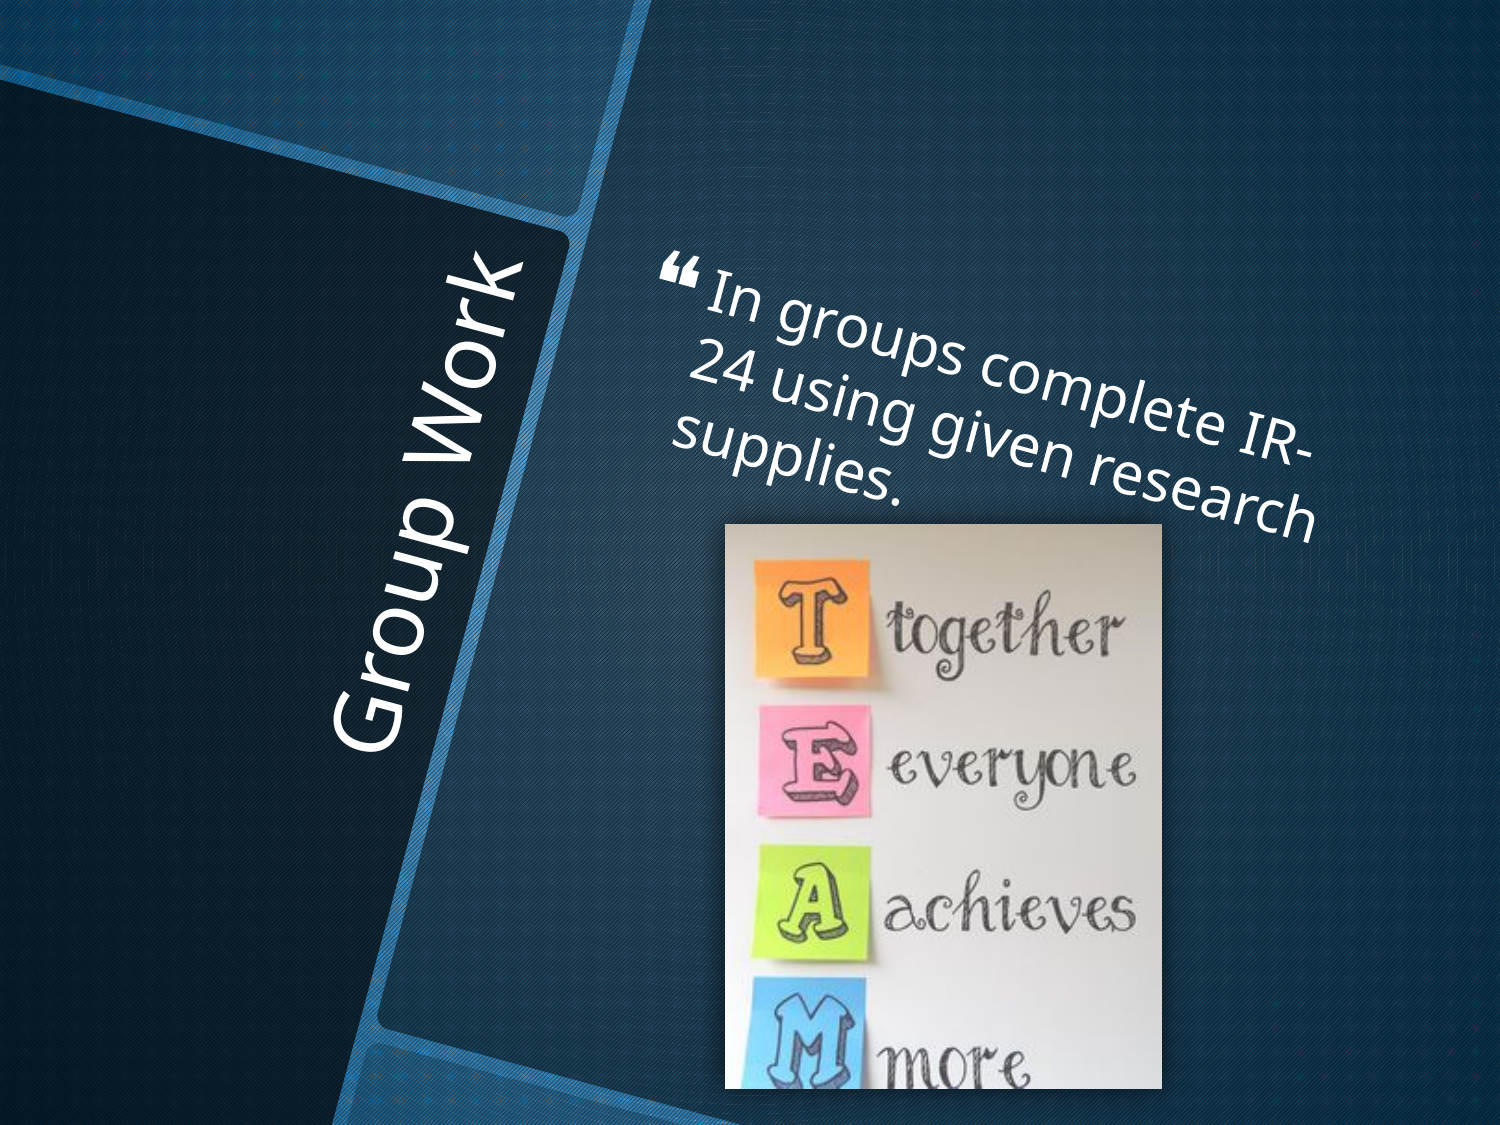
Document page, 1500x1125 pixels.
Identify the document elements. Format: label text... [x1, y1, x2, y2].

title Group Work [69, 181, 554, 1056]
picture [0, 0, 1500, 1125]
list In groups complete IR-24 using given research supplies. [550, 72, 1430, 795]
